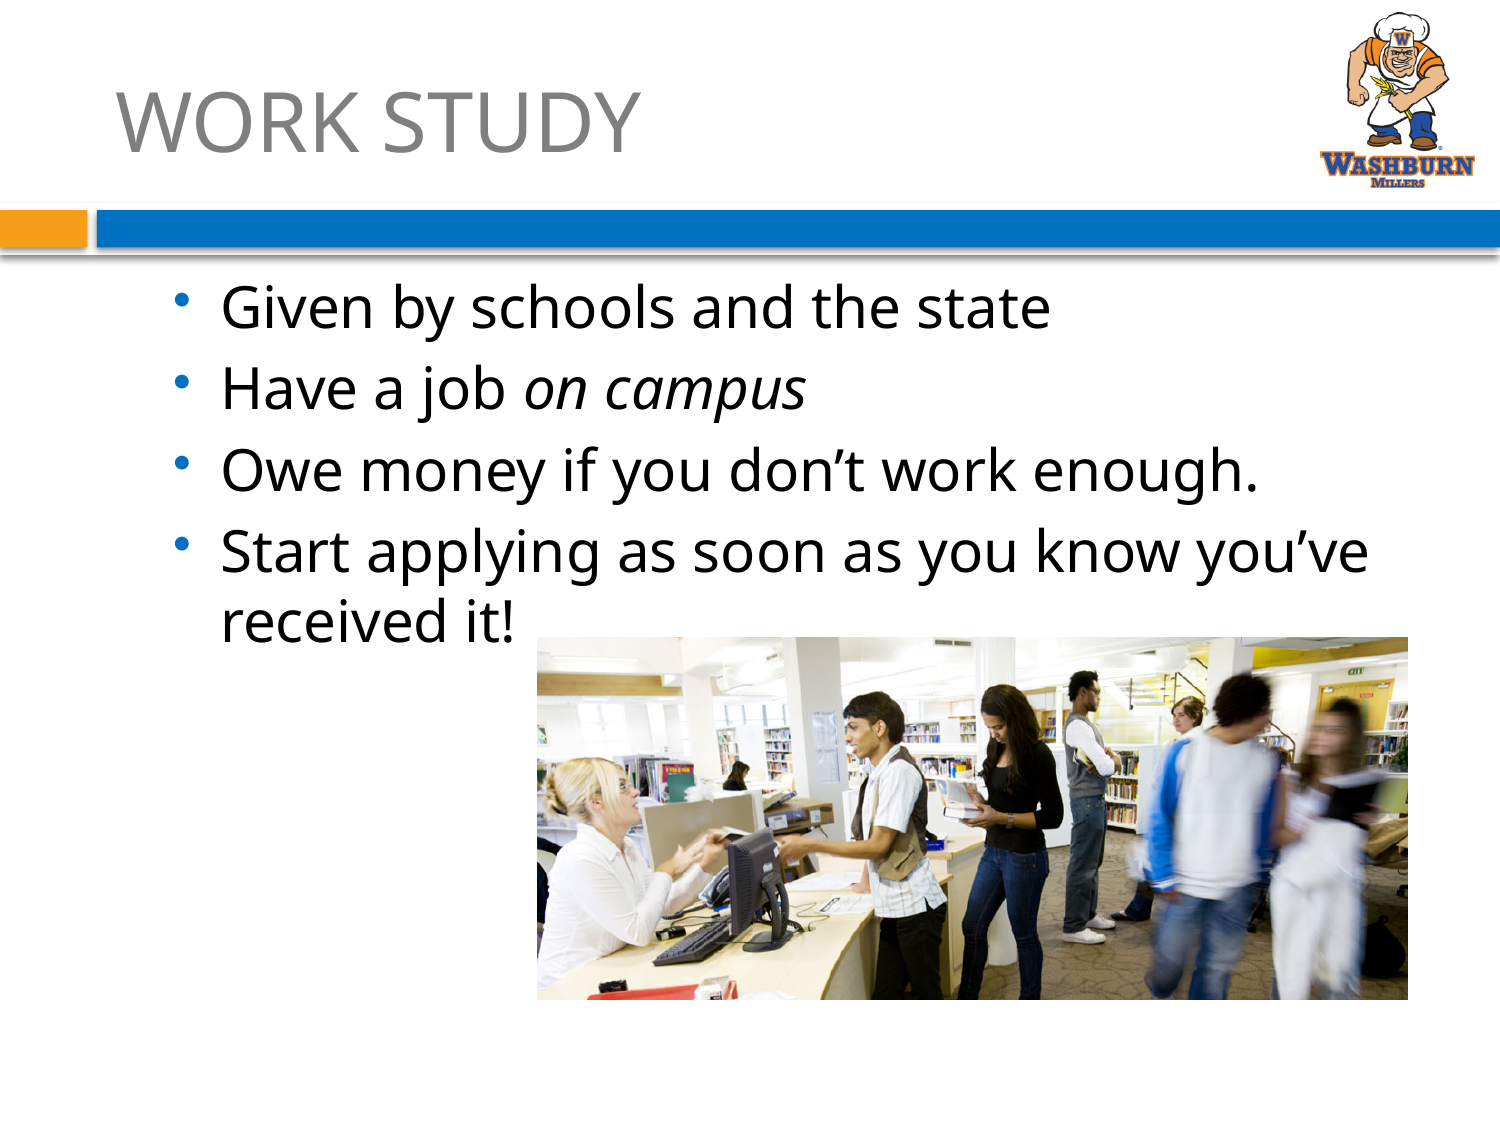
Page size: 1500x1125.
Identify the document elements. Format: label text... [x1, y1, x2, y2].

list Given by schools and the state Have a job on campus Owe money if you don’t work enough. Start applying as soon as you know you’ve received it! [100, 262, 1438, 1000]
title WORK STUDY [100, 37, 1438, 200]
picture [537, 637, 1408, 1001]
picture [1319, 12, 1476, 188]
